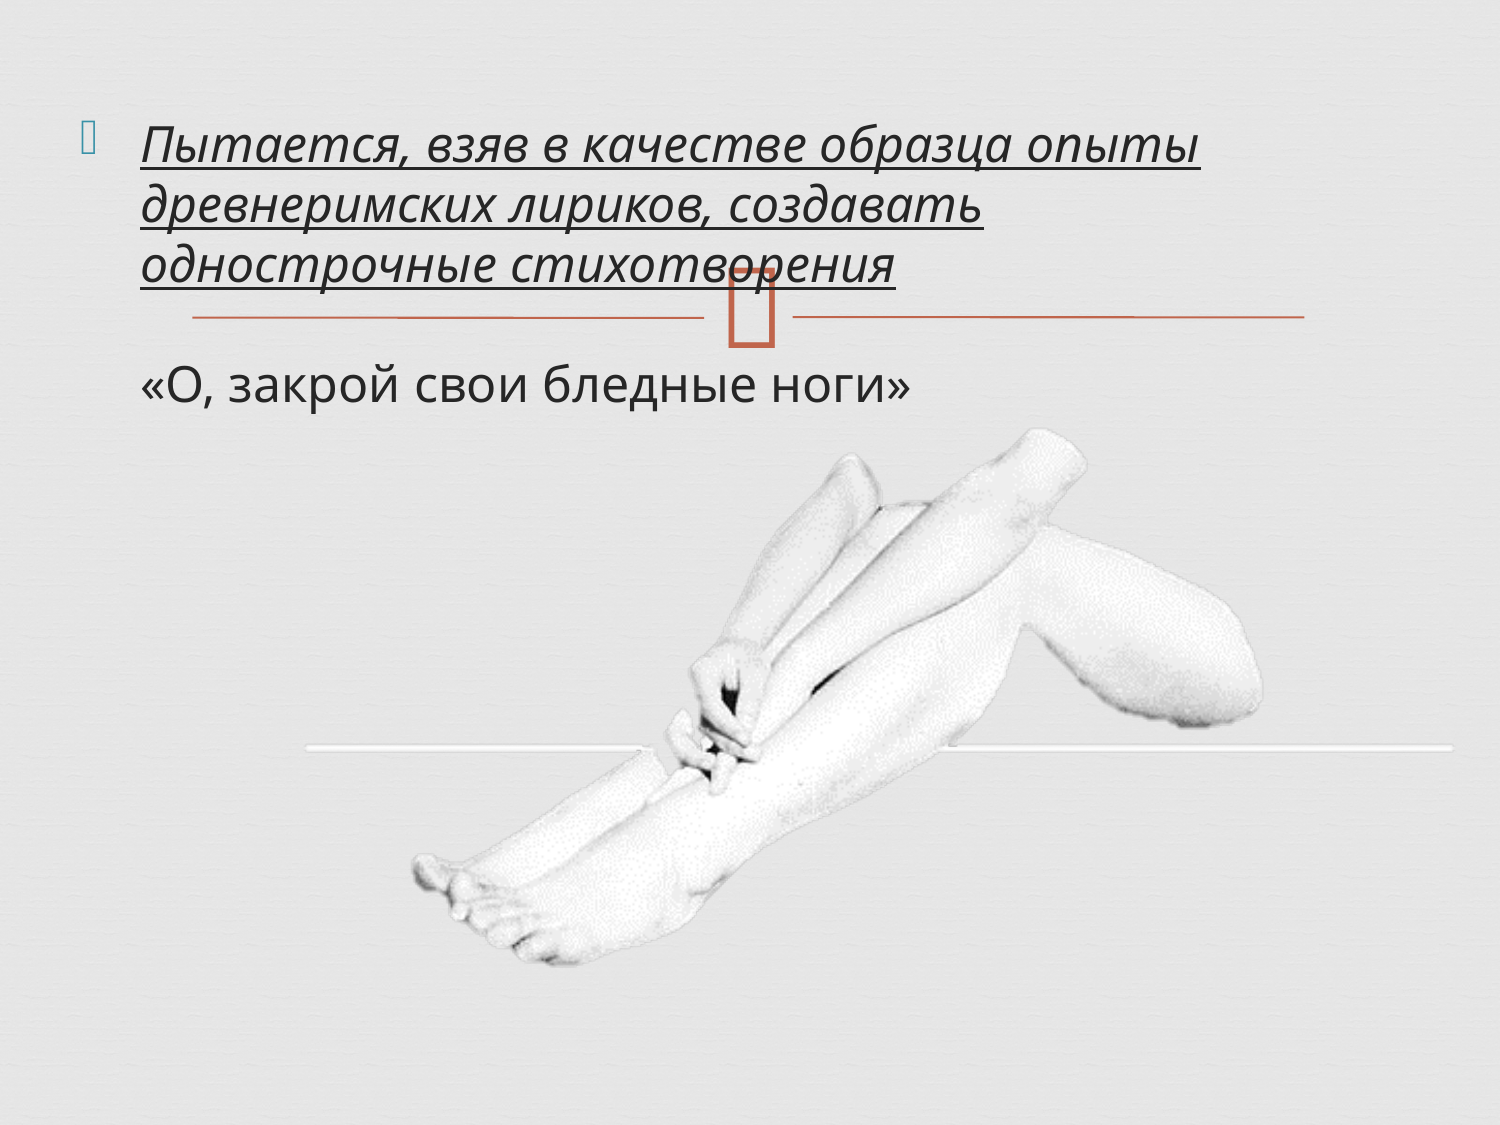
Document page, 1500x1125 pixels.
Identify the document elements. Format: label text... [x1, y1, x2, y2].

picture [265, 254, 1500, 1006]
list Пытается, взяв в качестве образца опыты древнеримских лириков, создавать однострочные стихотворения «О, закрой свои бледные ноги» [64, 105, 1336, 742]
